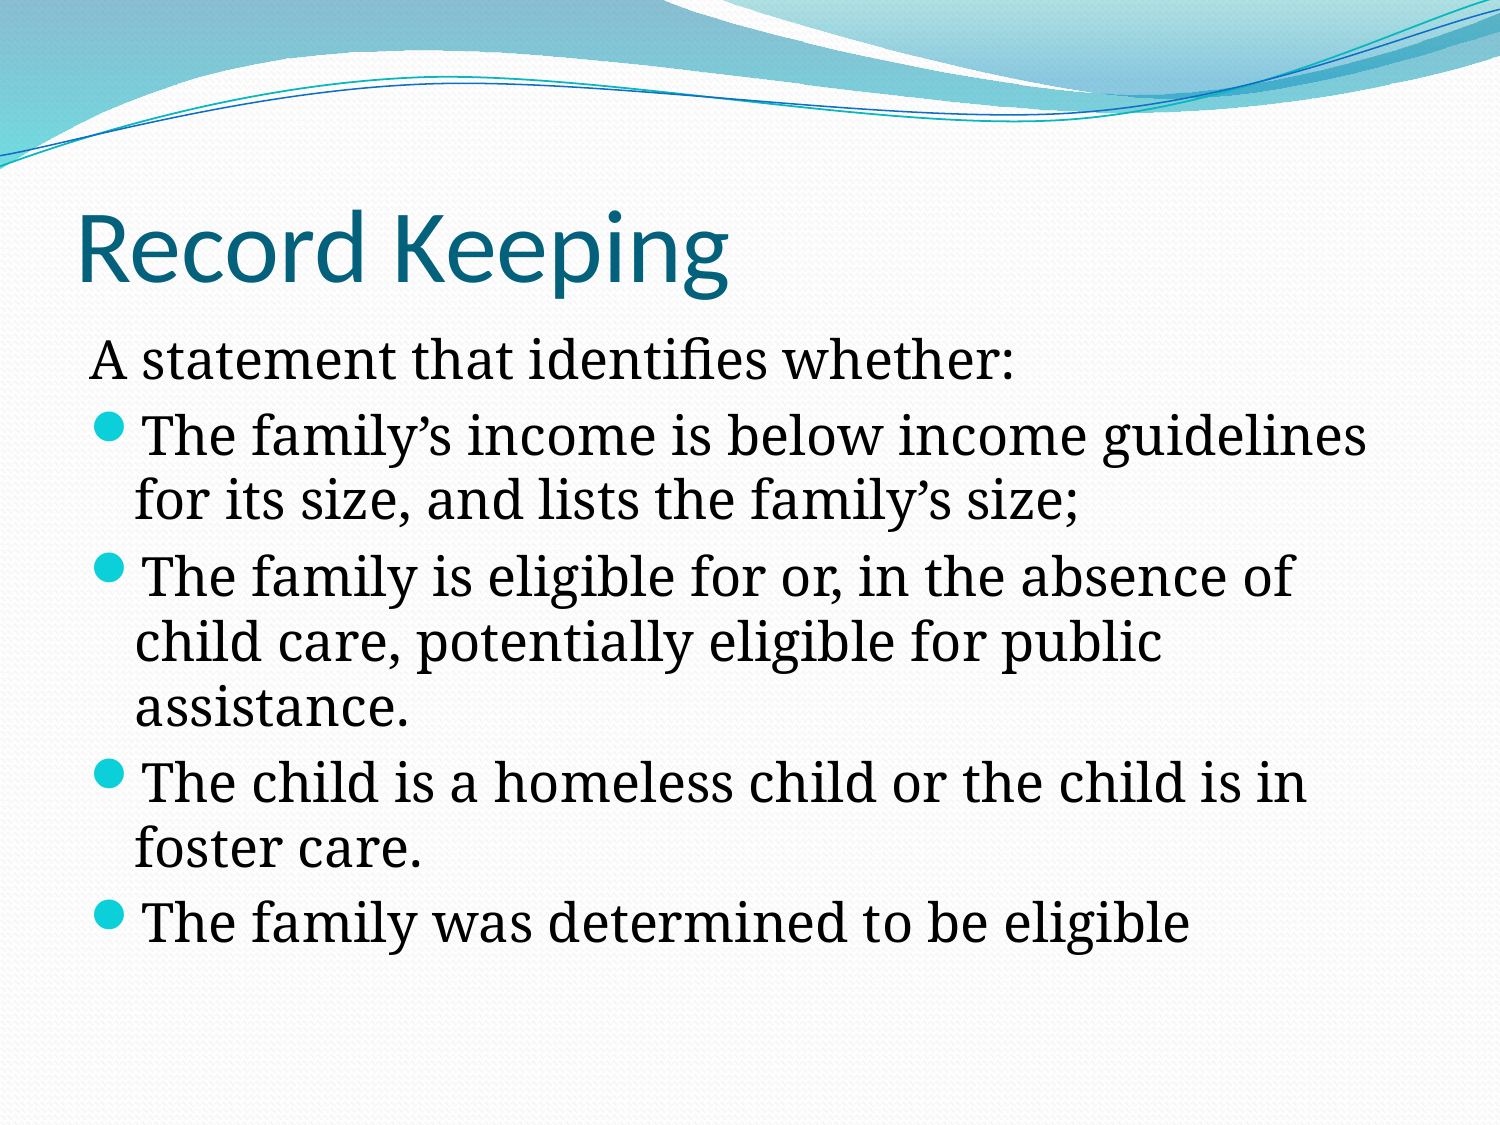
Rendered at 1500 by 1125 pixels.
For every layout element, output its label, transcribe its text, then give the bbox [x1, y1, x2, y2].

list A statement that identifies whether: The family’s income is below income guidelines for its size, and lists the family’s size; The family is eligible for or, in the absence of child care, potentially eligible for public assistance. The child is a homeless child or the child is in foster care. The family was determined to be eligible [75, 317, 1425, 1038]
title Record Keeping [75, 115, 1425, 303]
